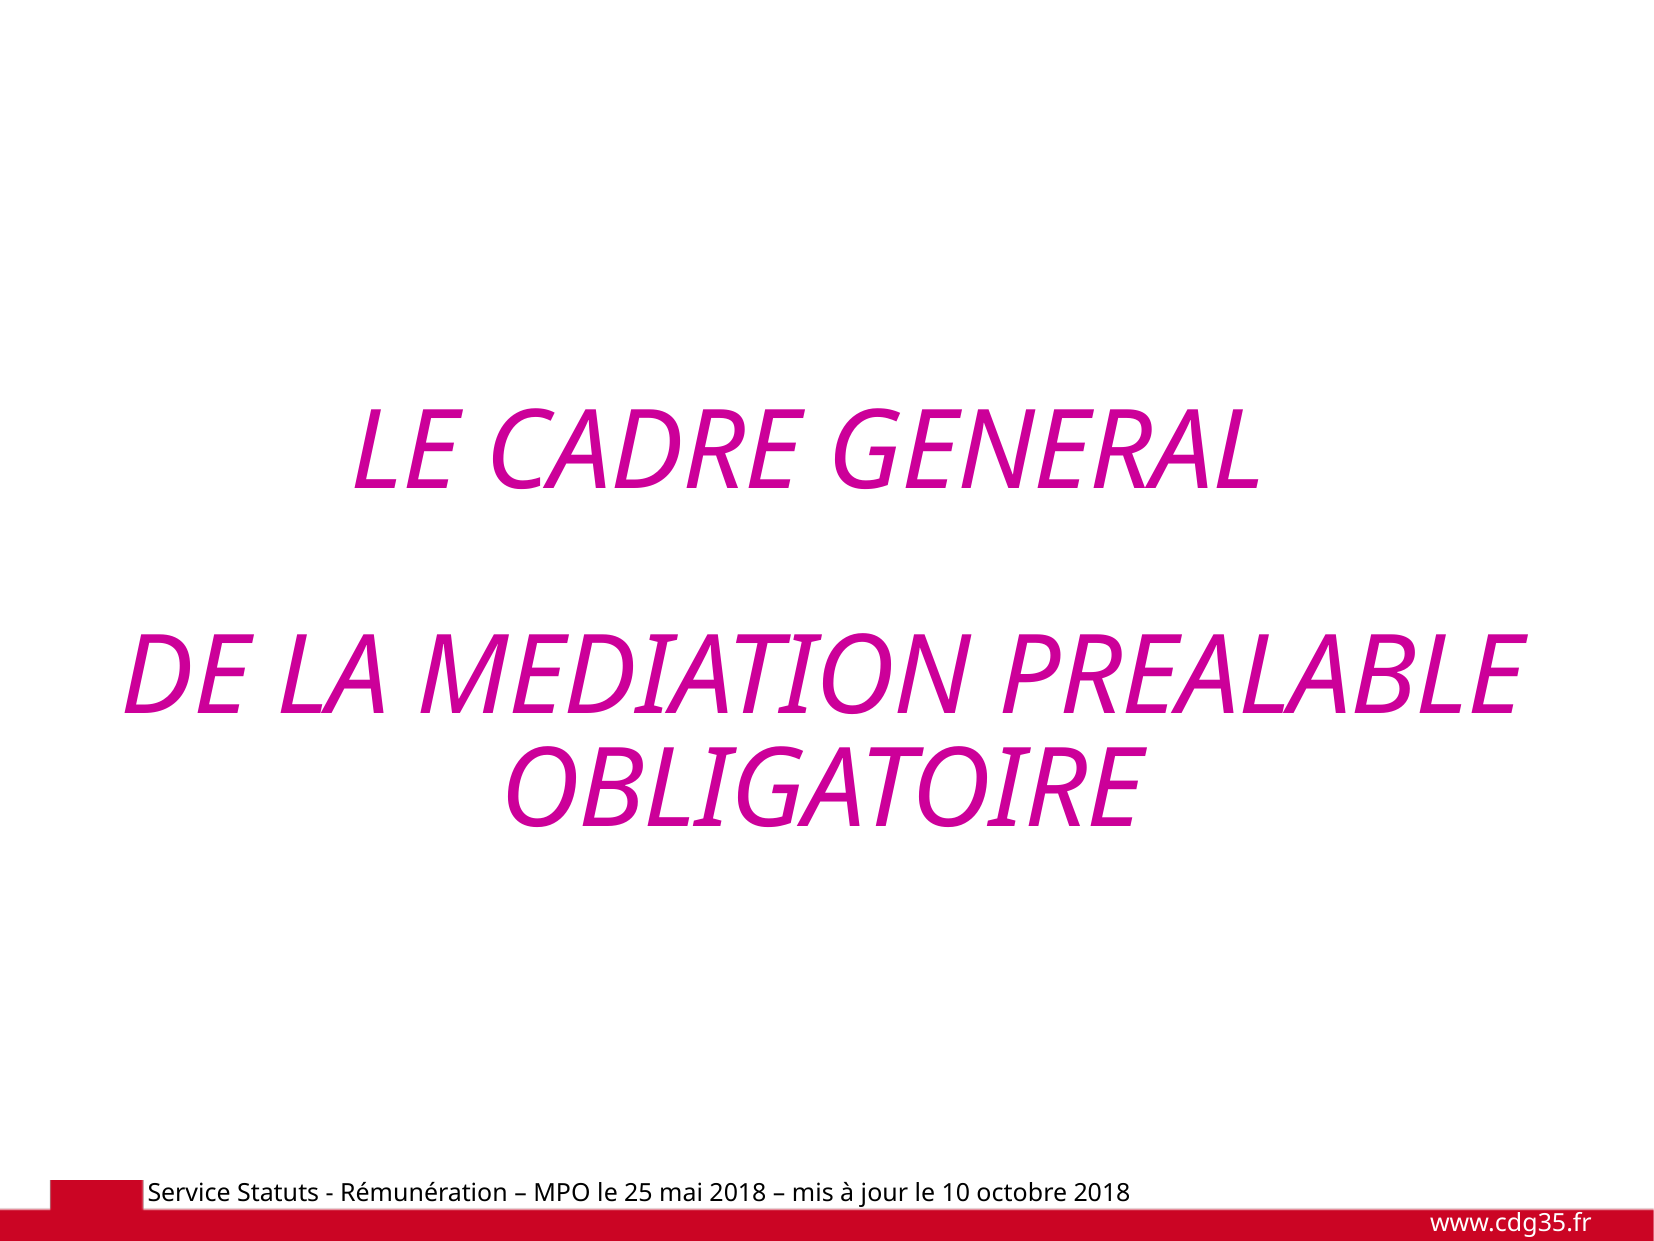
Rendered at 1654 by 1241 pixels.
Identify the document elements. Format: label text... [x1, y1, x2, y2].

text_box Service Statuts - Rémunération – MPO le 25 mai 2018 – mis à jour le 10 octobre 2018 [132, 1169, 1150, 1241]
title LE CADRE GENERAL DE LA MEDIATION PREALABLE OBLIGATOIRE [31, 391, 1613, 857]
